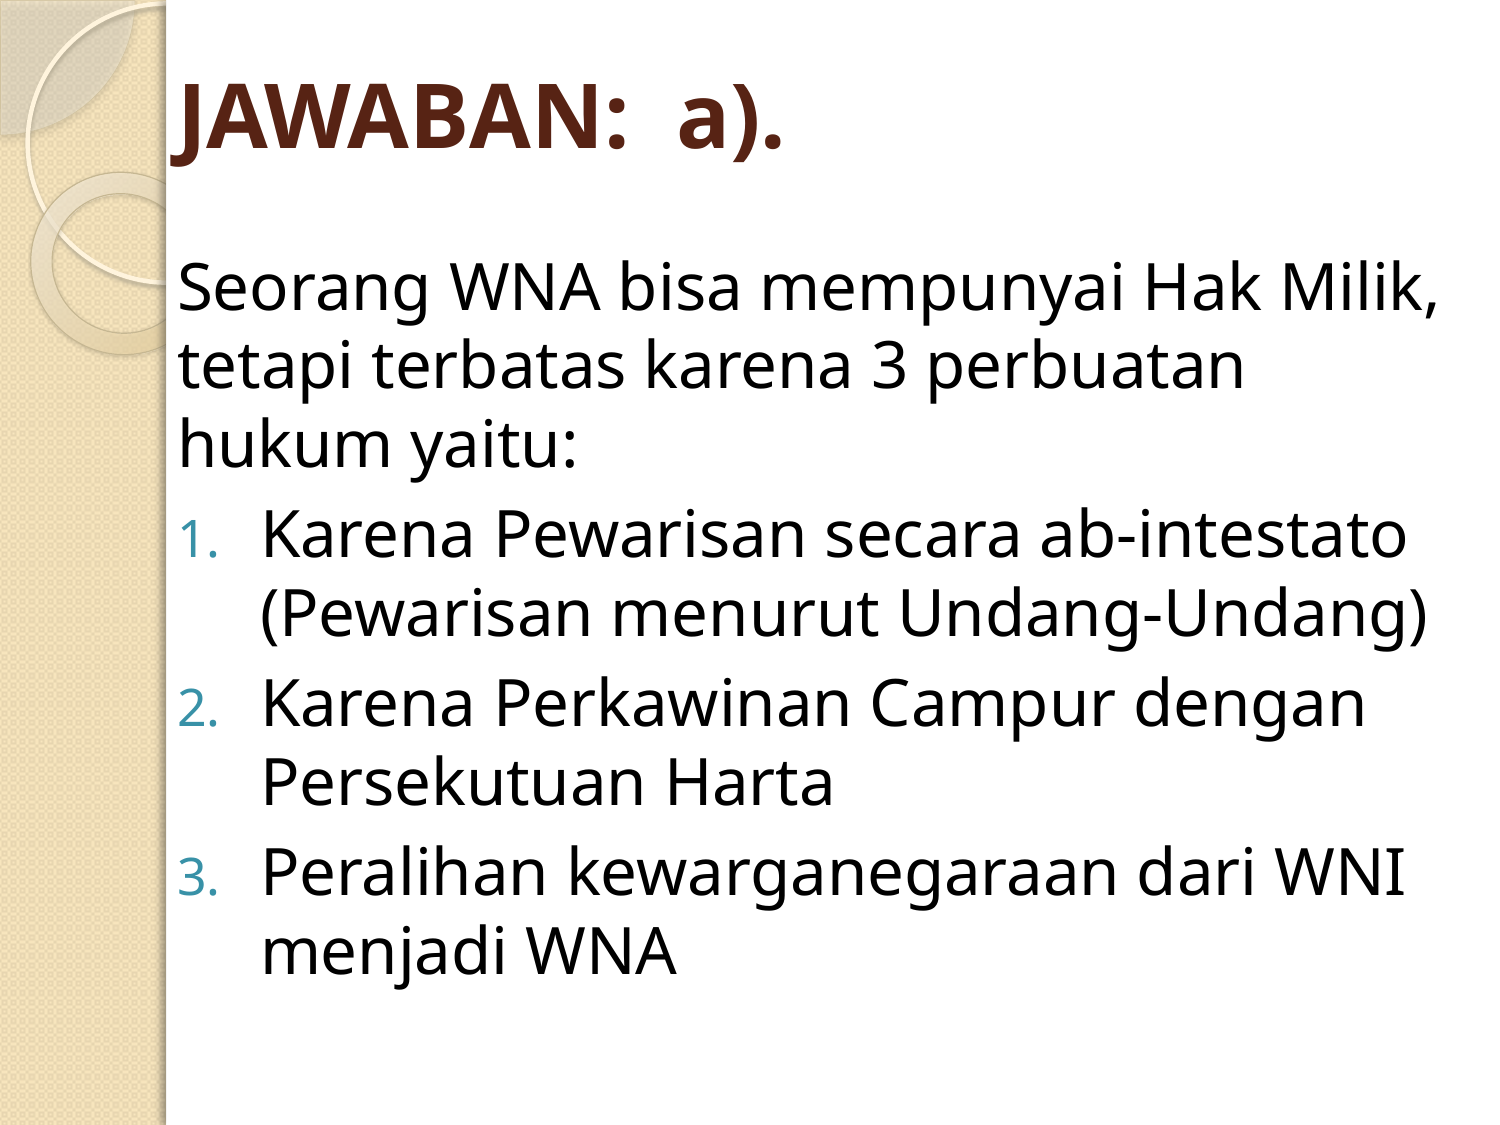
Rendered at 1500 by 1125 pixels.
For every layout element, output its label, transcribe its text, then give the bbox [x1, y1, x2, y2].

list Seorang WNA bisa mempunyai Hak Milik, tetapi terbatas karena 3 perbuatan hukum yaitu: Karena Pewarisan secara ab-intestato (Pewarisan menurut Undang-Undang) Karena Perkawinan Campur dengan Persekutuan Harta Peralihan kewarganegaraan dari WNI menjadi WNA [162, 237, 1466, 1063]
title JAWABAN: a). [162, 50, 1466, 175]
